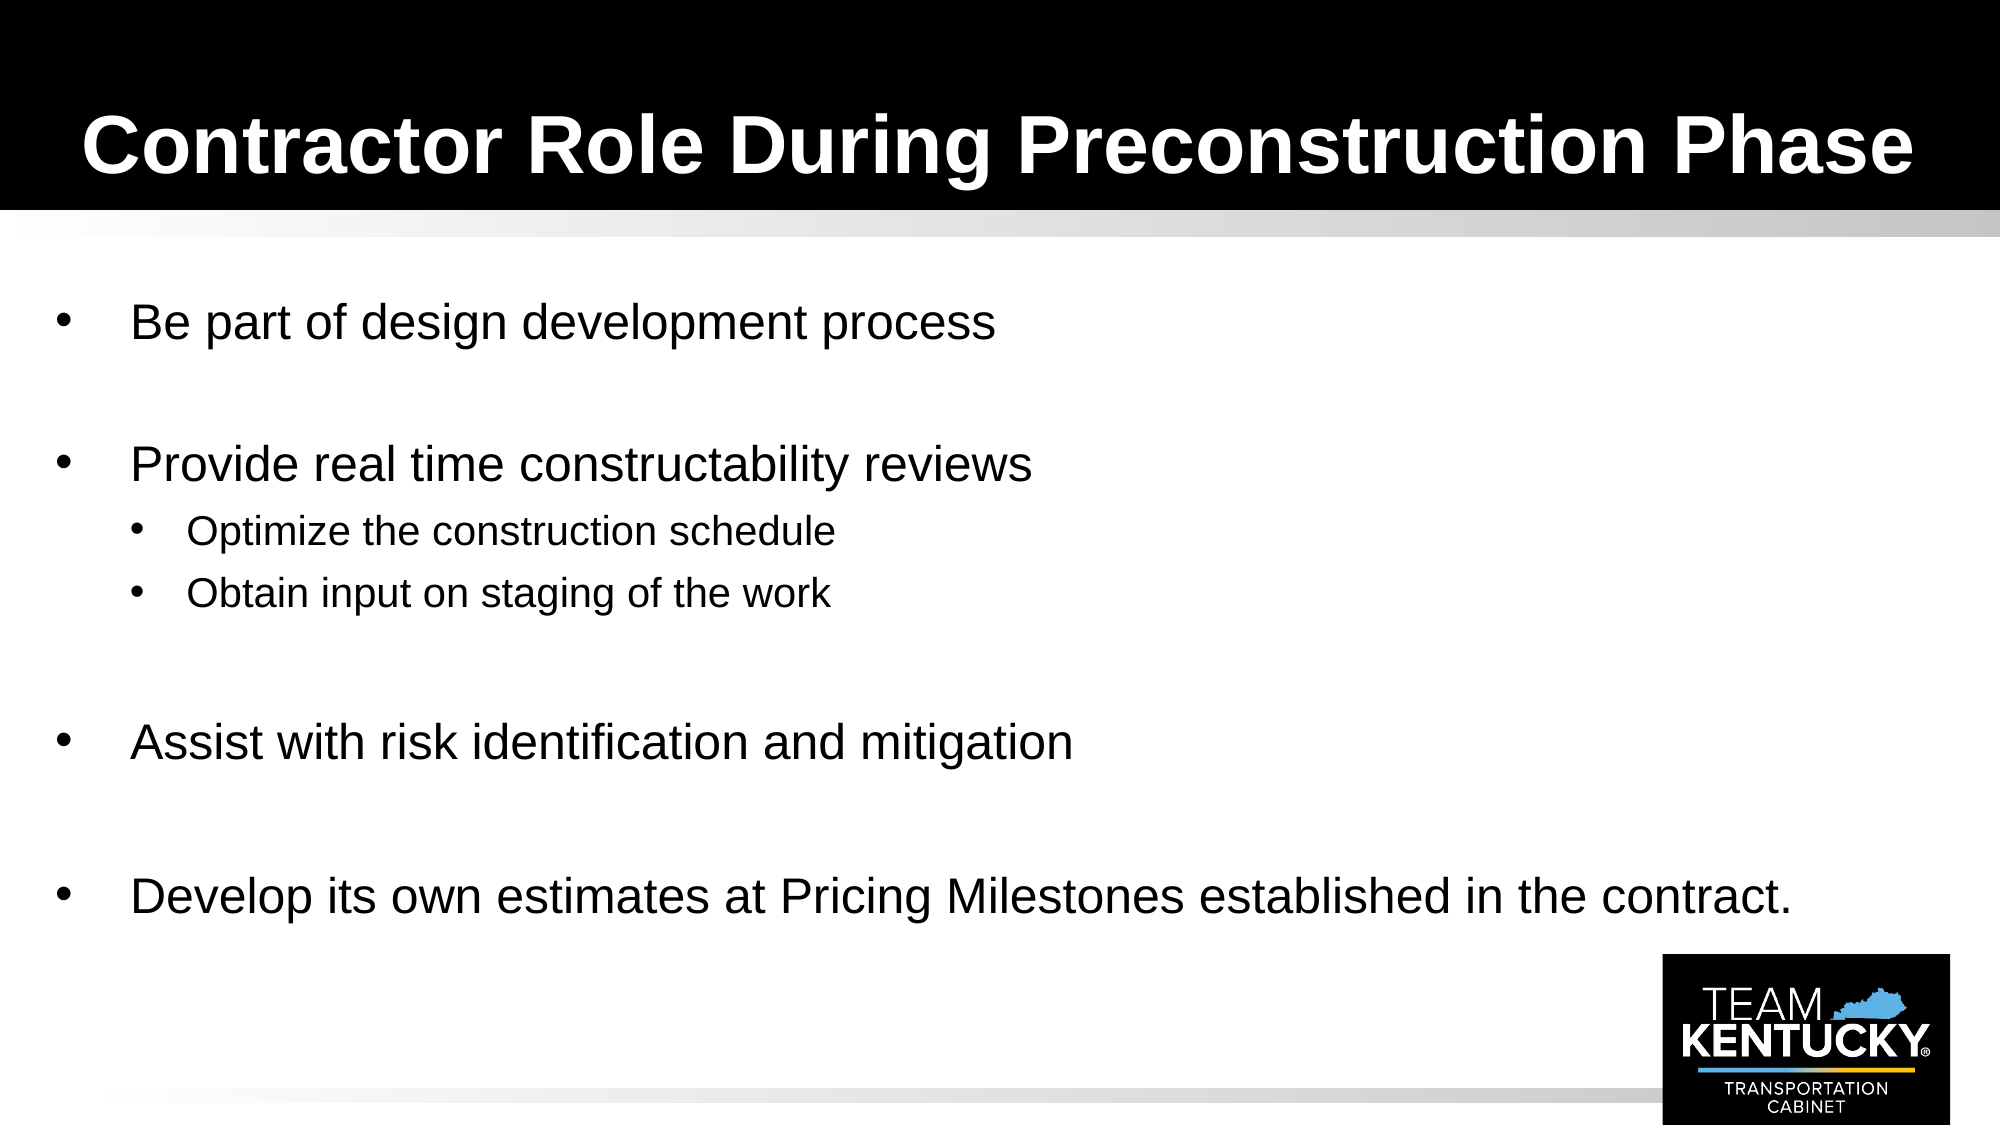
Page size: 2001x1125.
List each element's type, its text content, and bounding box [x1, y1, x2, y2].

picture [1673, 996, 1938, 1125]
list Be part of design development process Provide real time constructability reviews Optimize the construction schedule Obtain input on staging of the work Assist with risk identification and mitigation Develop its own estimates at Pricing Milestones established in the contract. [38, 281, 1969, 996]
title Contractor Role During Preconstruction Phase [0, 57, 2000, 237]
